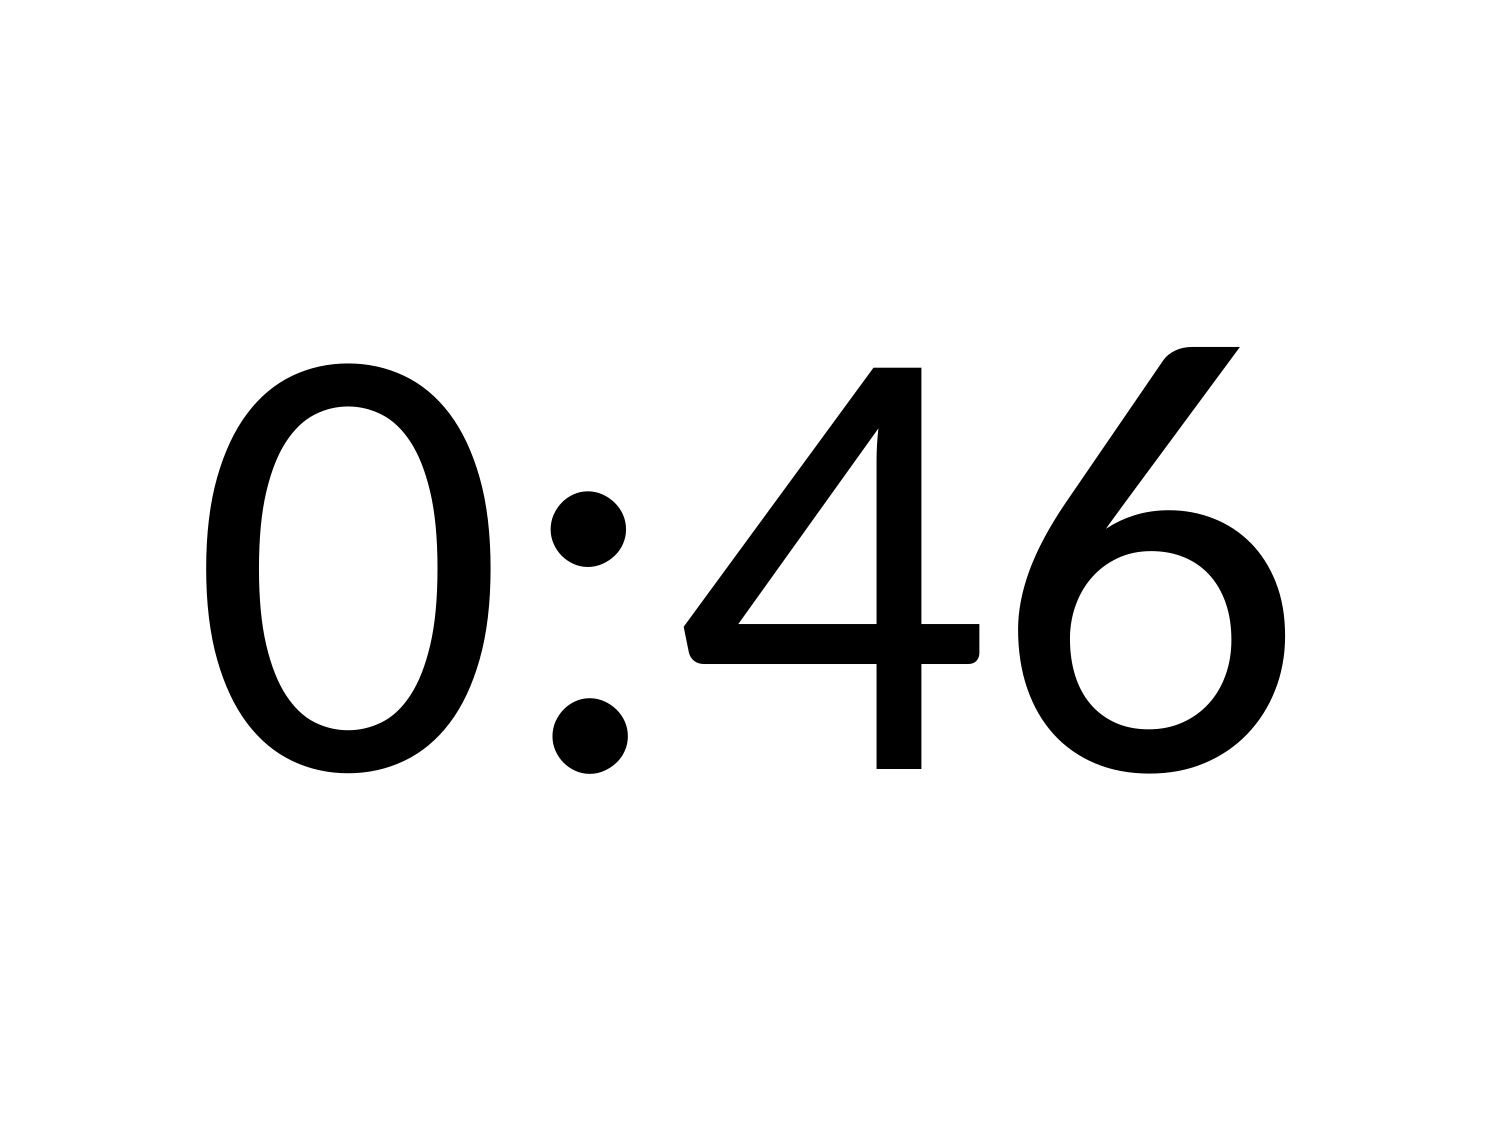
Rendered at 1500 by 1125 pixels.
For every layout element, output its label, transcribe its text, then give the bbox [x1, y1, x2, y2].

text_box 0:46 [112, 137, 1388, 953]
